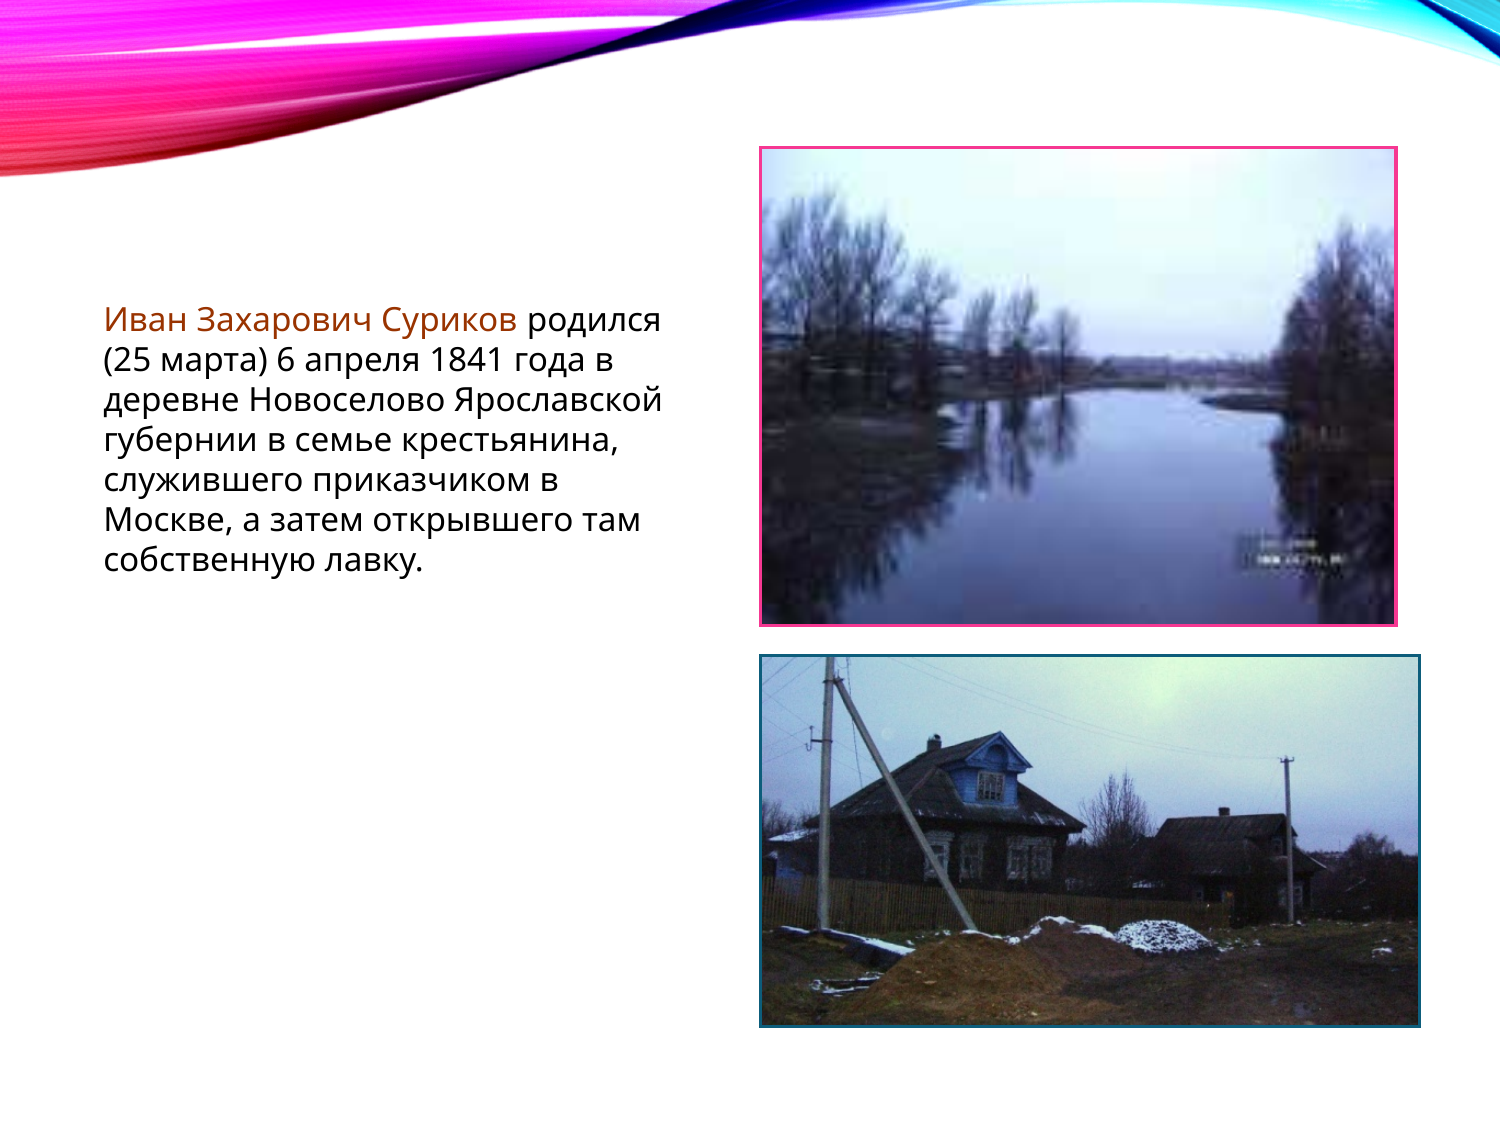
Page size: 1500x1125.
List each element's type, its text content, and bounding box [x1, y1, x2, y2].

text_box Иван Захарович Суриков родился (25 марта) 6 апреля 1841 года в деревне Новоселово Ярославской губернии в семье крестьянина, служившего приказчиком в Москве, а затем открывшего там собственную лавку. [88, 290, 703, 775]
picture [761, 148, 1395, 624]
picture [761, 656, 1419, 1026]
picture [0, 0, 1500, 178]
